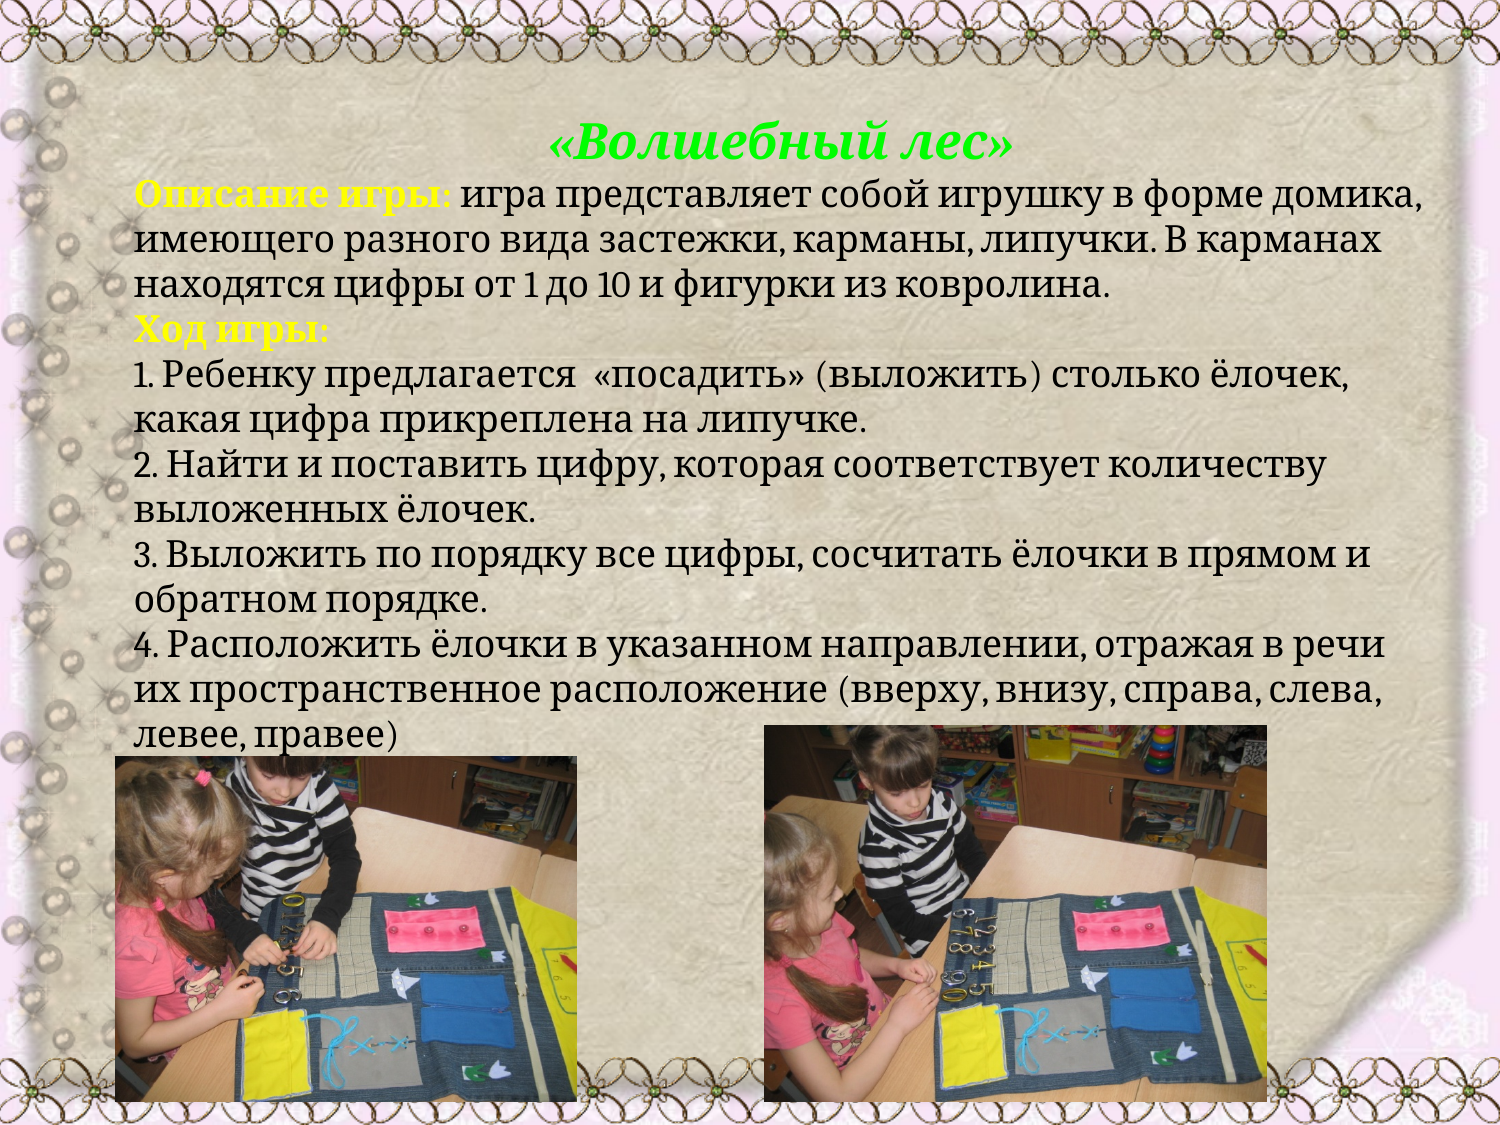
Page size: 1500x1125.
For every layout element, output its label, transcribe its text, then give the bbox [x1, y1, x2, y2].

text_box «Волшебный лес» Описание игры: игра представляет собой игрушку в форме домика, имеющего разного вида застежки, карманы, липучки. В карманах находятся цифры от 1 до 10 и фигурки из ковролина. Ход игры: 1. Ребенку предлагается «посадить» (выложить) столько ёлочек, какая цифра прикреплена на липучке. 2. Найти и поставить цифру, которая соответствует количеству выложенных ёлочек. 3. Выложить по порядку все цифры, сосчитать ёлочки в прямом и обратном порядке. 4. Расположить ёлочки в указанном направлении, отражая в речи их пространственное расположение (вверху, внизу, справа, слева, левее, правее) [118, 102, 1444, 808]
picture [0, 0, 1500, 1125]
